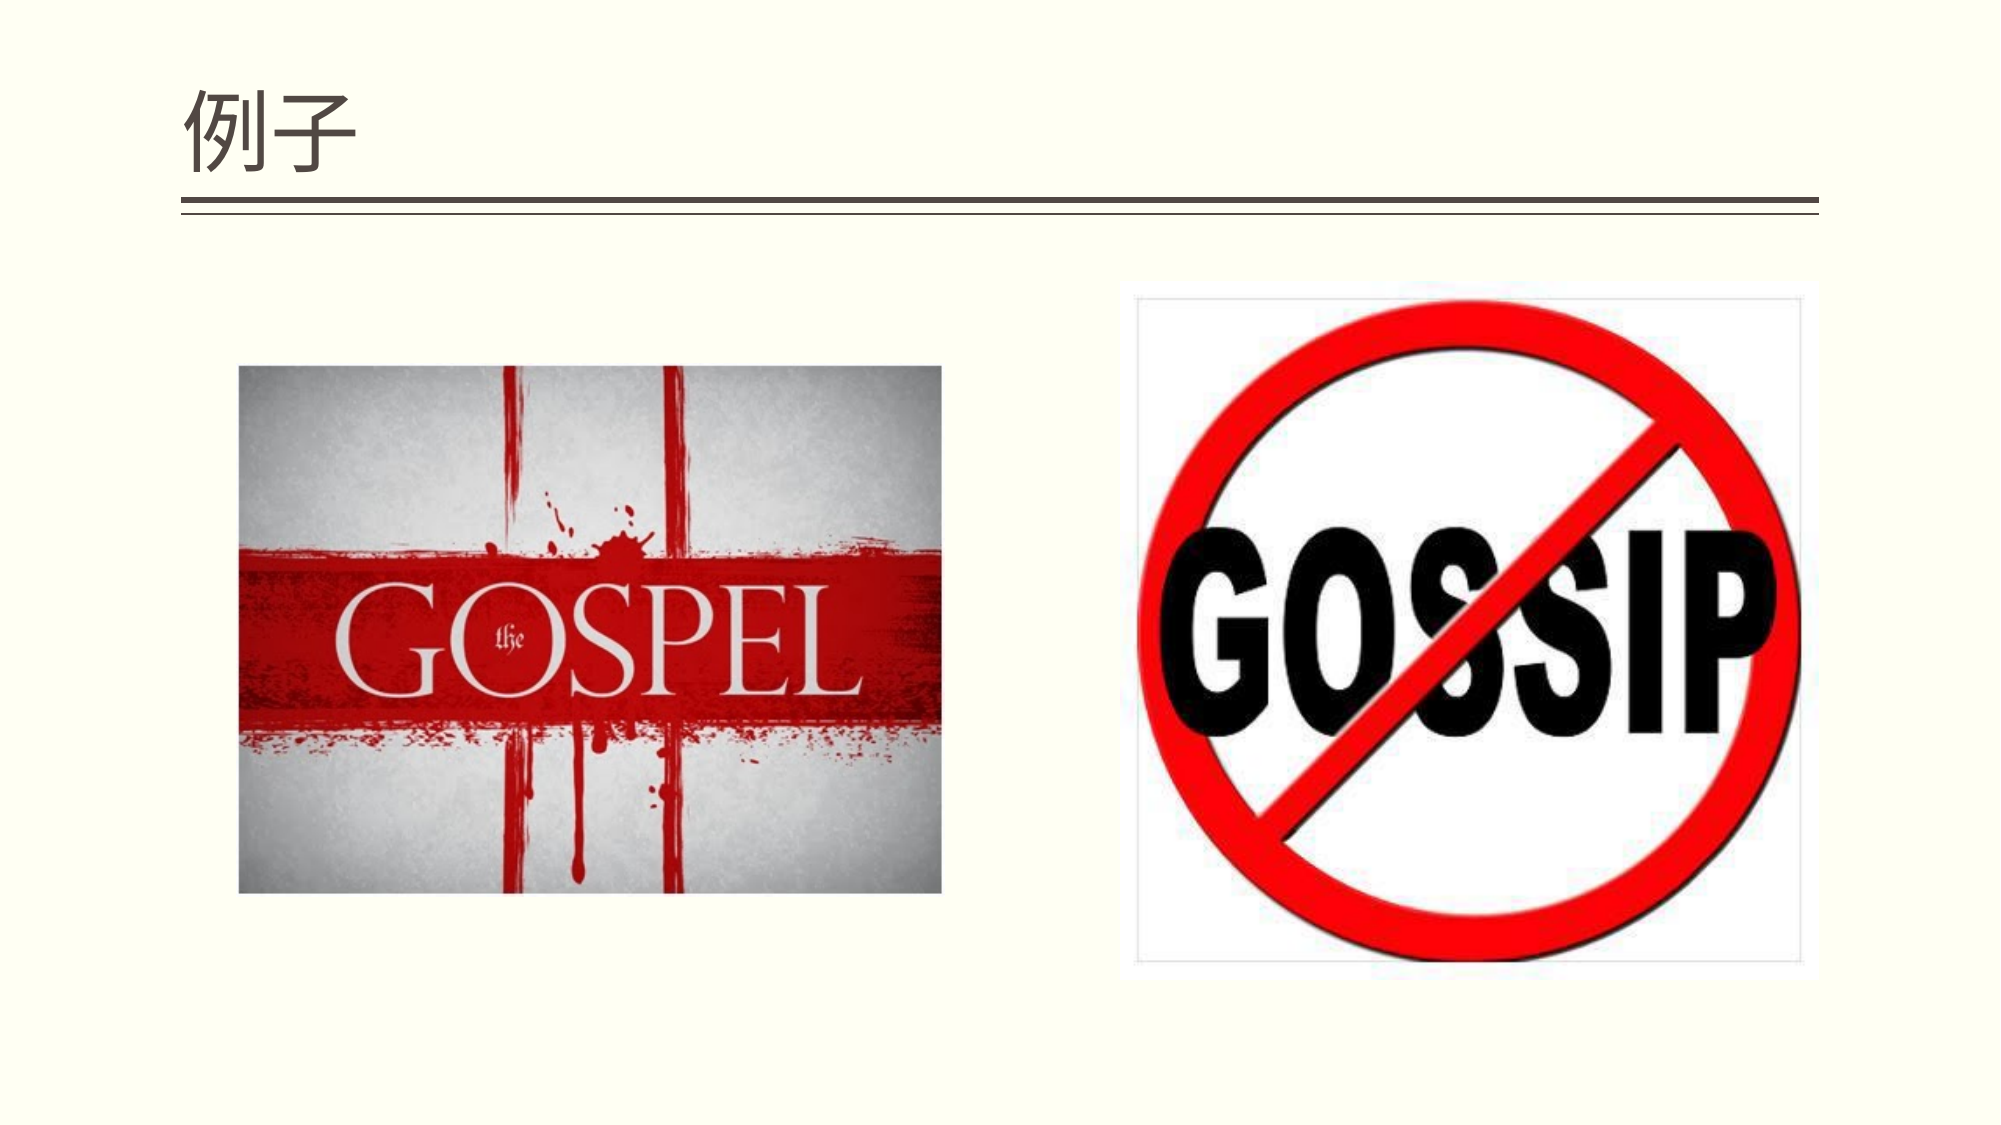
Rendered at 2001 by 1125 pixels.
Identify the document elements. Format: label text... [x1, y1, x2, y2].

picture [1120, 281, 1819, 980]
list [236, 363, 945, 897]
title 例子 [181, 12, 1819, 193]
